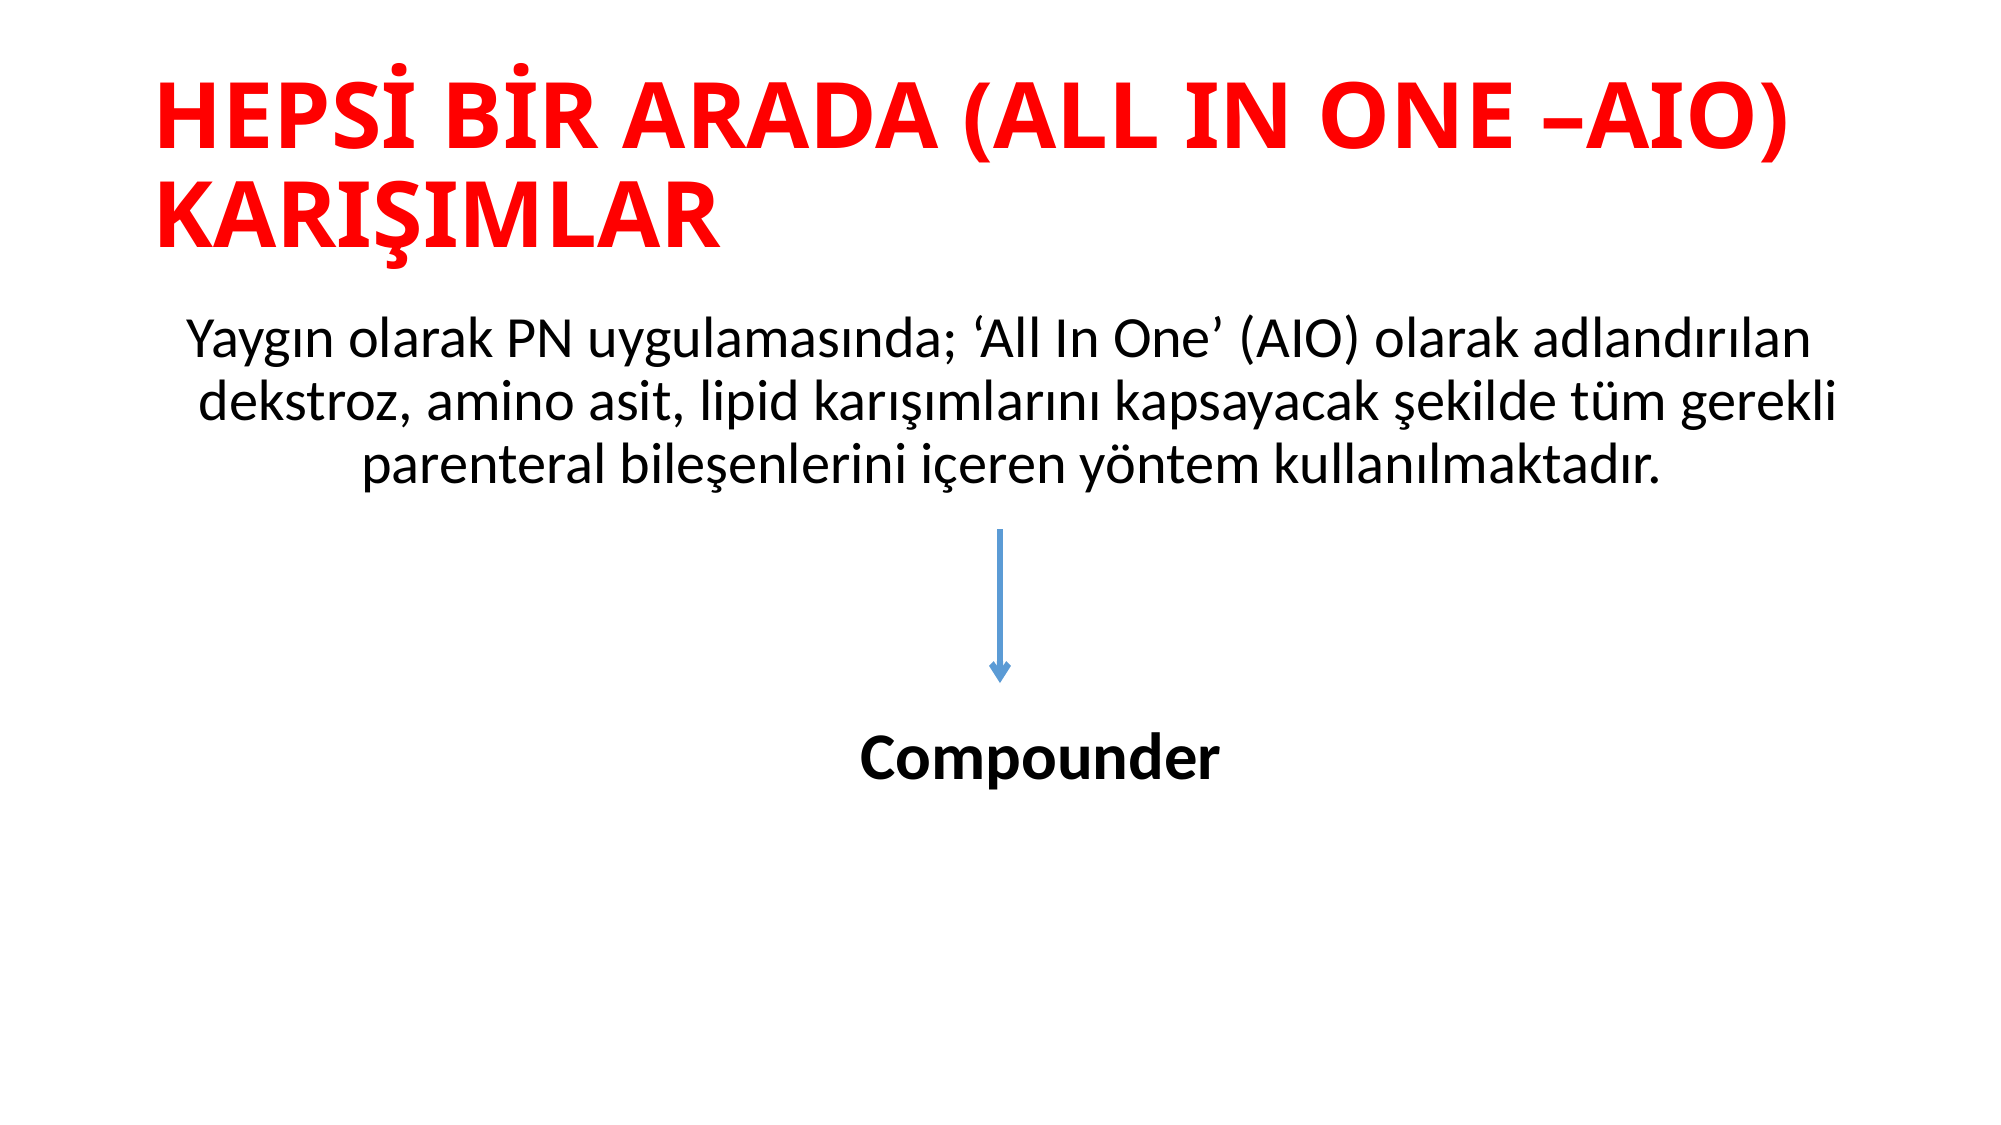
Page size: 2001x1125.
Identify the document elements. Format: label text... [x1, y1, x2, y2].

title HEPSİ BİR ARADA (ALL IN ONE –AIO) KARIŞIMLAR [137, 59, 1945, 278]
text_box Compounder [468, 705, 1614, 800]
list Yaygın olarak PN uygulamasında; ‘All In One’ (AIO) olarak adlandırılan dekstroz, amino asit, lipid karışımlarını kapsayacak şekilde tüm gerekli parenteral bileşenlerini içeren yöntem kullanılmaktadır. [137, 299, 1863, 1014]
